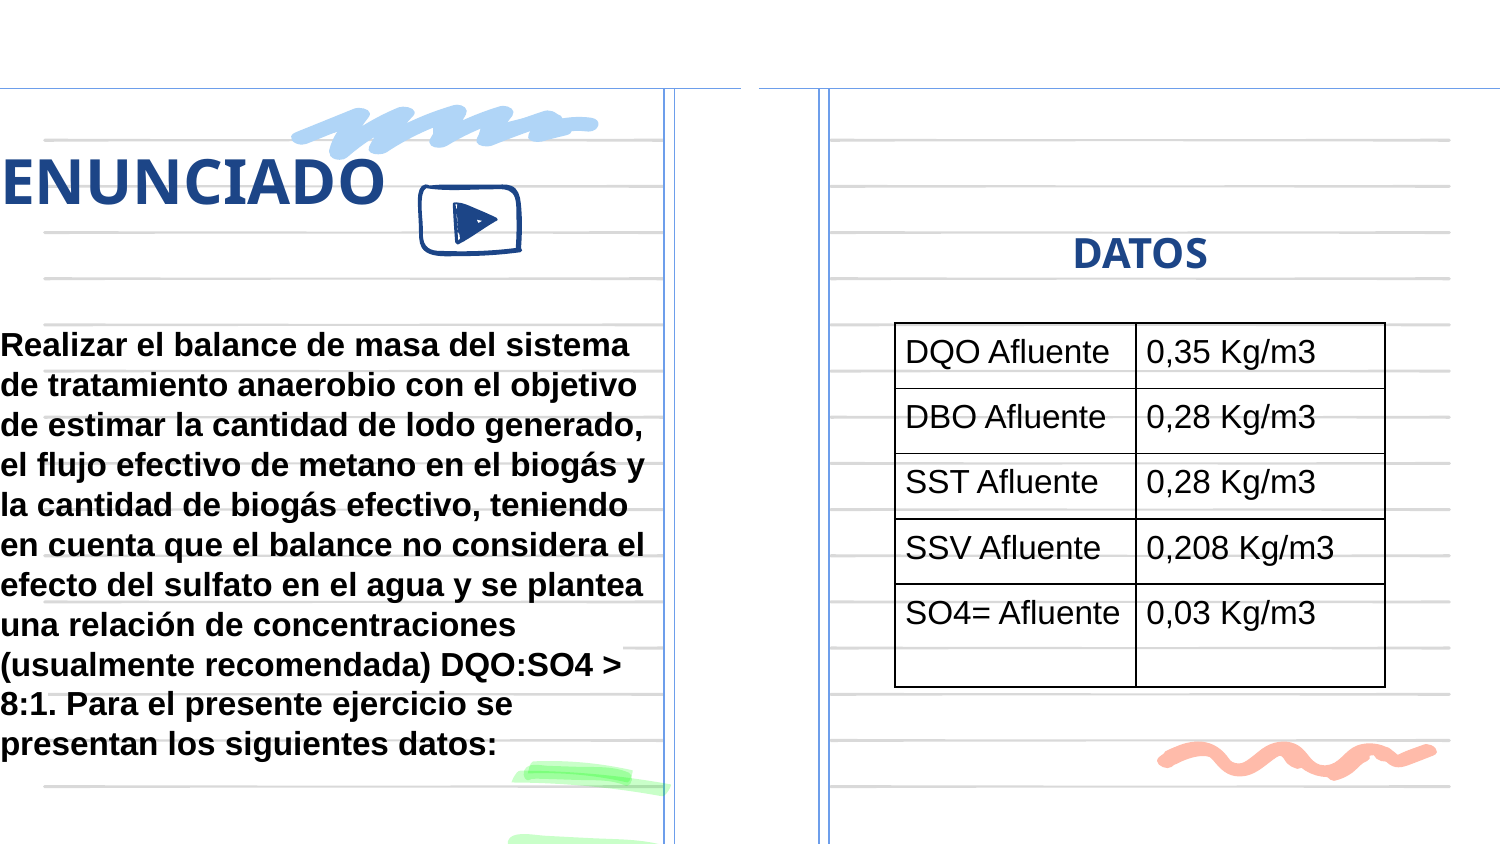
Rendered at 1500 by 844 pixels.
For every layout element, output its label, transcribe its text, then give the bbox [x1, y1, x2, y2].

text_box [1154, 742, 1441, 781]
table_header 0,35 Kg/m3 [1137, 324, 1384, 388]
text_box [523, 759, 635, 789]
table_cell SST Afluente [896, 454, 1135, 518]
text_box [417, 184, 523, 257]
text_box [507, 770, 677, 844]
text_box DATOS [894, 212, 1387, 293]
subtitle Realizar el balance de masa del sistema de tratamiento anaerobio con el objetivo de estimar la cantidad de lodo generado, el flujo efectivo de metano en el biogás y la cantidad de biogás efectivo, teniendo en cuenta que el balance no considera el efecto del sulfato en el agua y se plantea una relación de concentraciones (usualmente recomendada) DQO:SO4 > 8:1. Para el presente ejercicio se presentan los siguientes datos: [0, 323, 662, 844]
table_cell SSV Afluente [896, 520, 1135, 583]
table_cell 0,28 Kg/m3 [1137, 389, 1384, 453]
title ENUNCIADO [0, 98, 434, 261]
table_cell 0,208 Kg/m3 [1137, 520, 1384, 583]
table_cell SO4= Afluente [896, 585, 1135, 686]
table_cell 0,28 Kg/m3 [1137, 454, 1384, 518]
table_cell 0,03 Kg/m3 [1137, 585, 1384, 686]
table_cell DBO Afluente [896, 389, 1135, 453]
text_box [286, 105, 603, 160]
table_header DQO Afluente [896, 324, 1135, 388]
